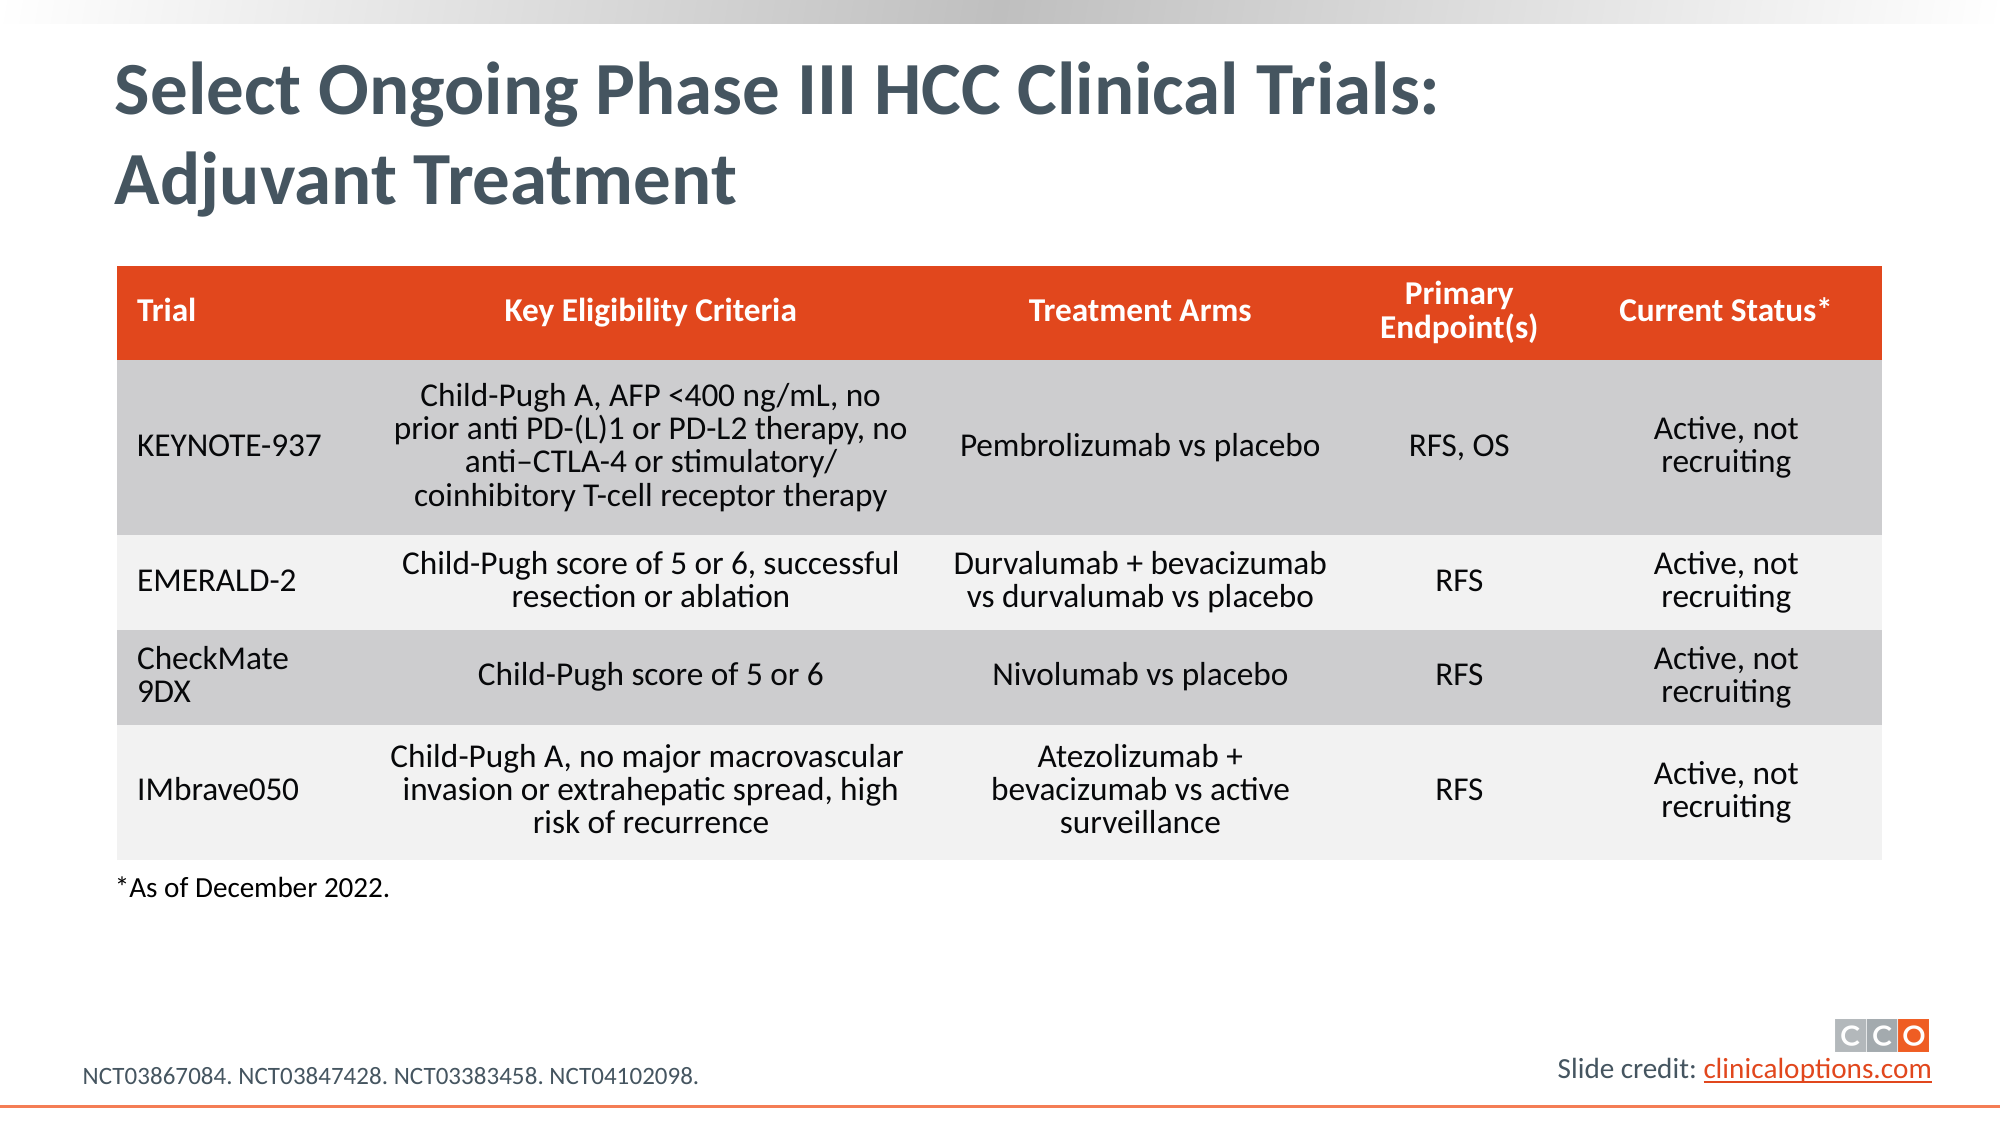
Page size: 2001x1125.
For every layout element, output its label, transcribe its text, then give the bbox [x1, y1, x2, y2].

table_cell Nivolumab vs placebo [933, 630, 1348, 725]
table_cell CheckMate 9DX [117, 630, 369, 725]
text_box *As of December 2022. [100, 860, 746, 911]
table_cell Child-Pugh A, AFP <400 ng/mL, no prior anti PD-(L)1 or PD-L2 therapy, no anti–CTLA-4 or stimulatory/ coinhibitory T-cell receptor therapy [369, 360, 933, 535]
table_header Key Eligibility Criteria [369, 266, 933, 360]
table_cell RFS [1348, 725, 1571, 860]
table_header Treatment Arms [933, 266, 1348, 360]
table_cell Atezolizumab + bevacizumab vs active surveillance [933, 725, 1348, 860]
table_cell RFS [1348, 630, 1571, 725]
table_cell Child-Pugh score of 5 or 6 [369, 630, 933, 725]
text_box NCT03867084. NCT03847428. NCT03383458. NCT04102098. [67, 1052, 1046, 1098]
table_cell IMbrave050 [117, 725, 369, 860]
title Select Ongoing Phase III HCC Clinical Trials: Adjuvant Treatment [100, 39, 1928, 220]
table_cell Pembrolizumab vs placebo [933, 360, 1348, 535]
table_cell Durvalumab + bevacizumab vs durvalumab vs placebo [933, 535, 1348, 630]
table_cell Active, not recruiting [1571, 360, 1882, 535]
table_cell Active, not recruiting [1571, 630, 1882, 725]
picture [1835, 1019, 1929, 1052]
table_cell Active, not recruiting [1571, 725, 1882, 860]
table_cell RFS [1348, 535, 1571, 630]
table_cell Child-Pugh A, no major macrovascular invasion or extrahepatic spread, high risk of recurrence [369, 725, 933, 860]
table_header Trial [117, 266, 369, 360]
table_header Current Status* [1571, 266, 1882, 360]
table_cell Active, not recruiting [1571, 535, 1882, 630]
table_cell EMERALD-2 [117, 535, 369, 630]
table_cell KEYNOTE-937 [117, 360, 369, 535]
table_header Primary Endpoint(s) [1348, 266, 1571, 360]
table_cell Child-Pugh score of 5 or 6, successful resection or ablation [369, 535, 933, 630]
table_cell RFS, OS [1348, 360, 1571, 535]
